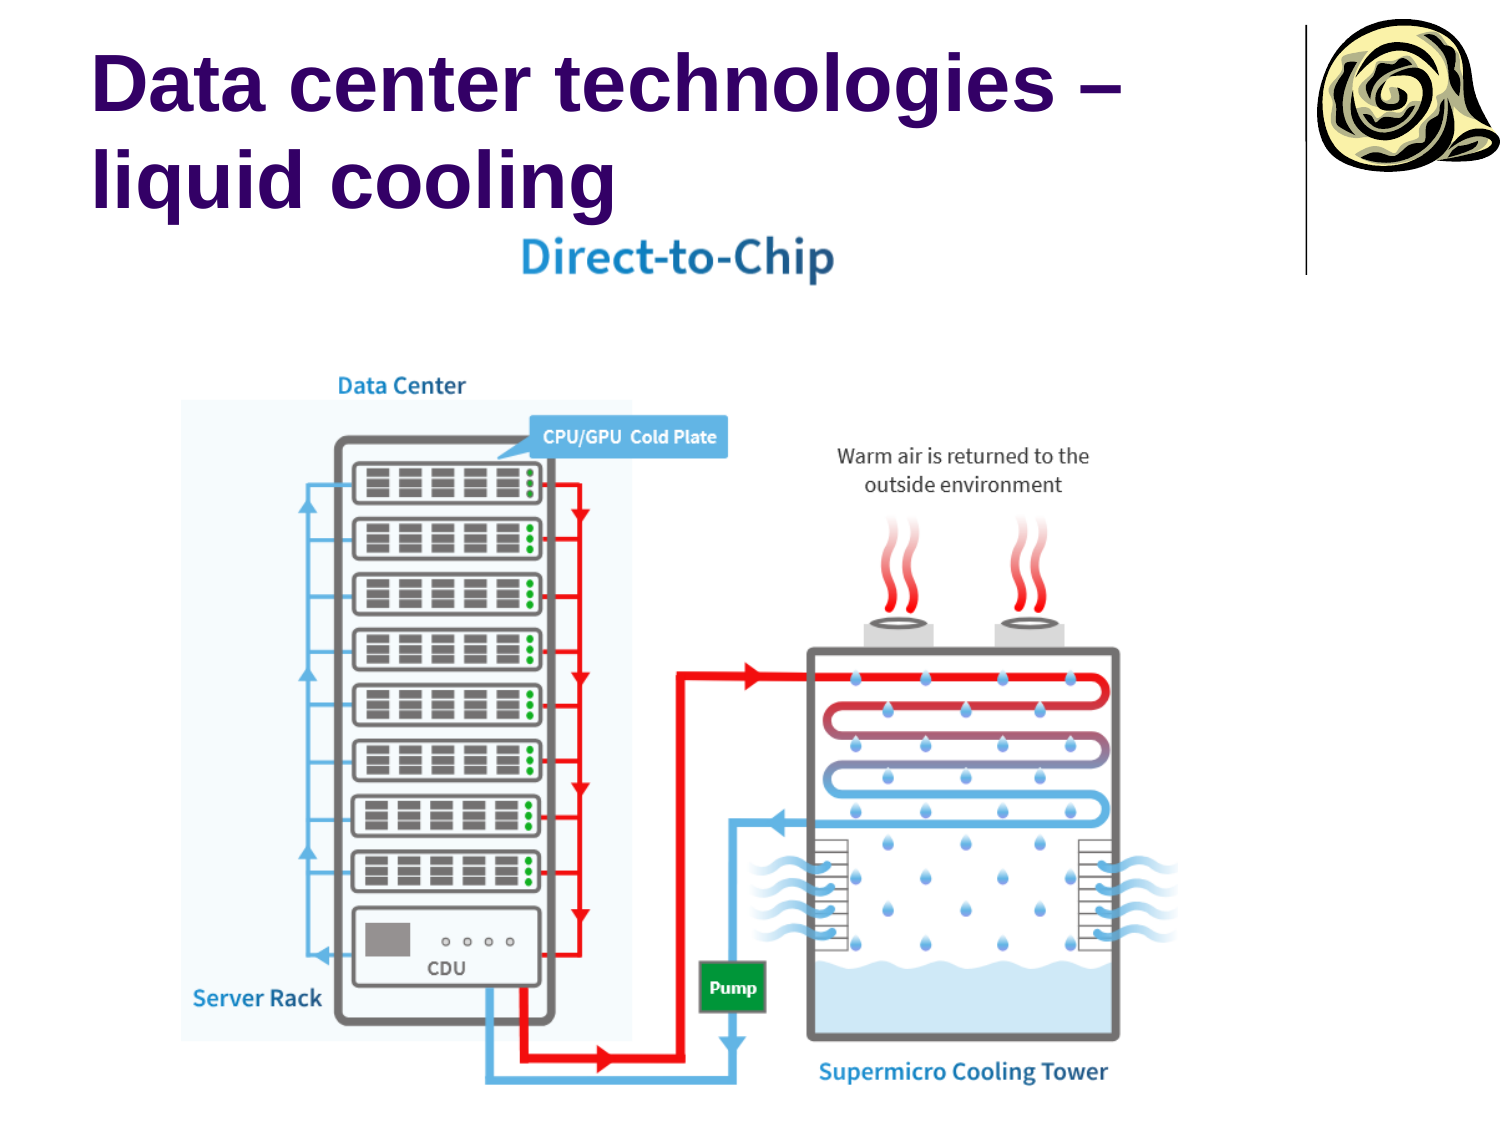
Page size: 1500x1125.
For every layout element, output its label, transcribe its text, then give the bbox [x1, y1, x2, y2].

picture [181, 232, 1178, 1107]
title Data center technologies – liquid cooling [74, 19, 1313, 233]
